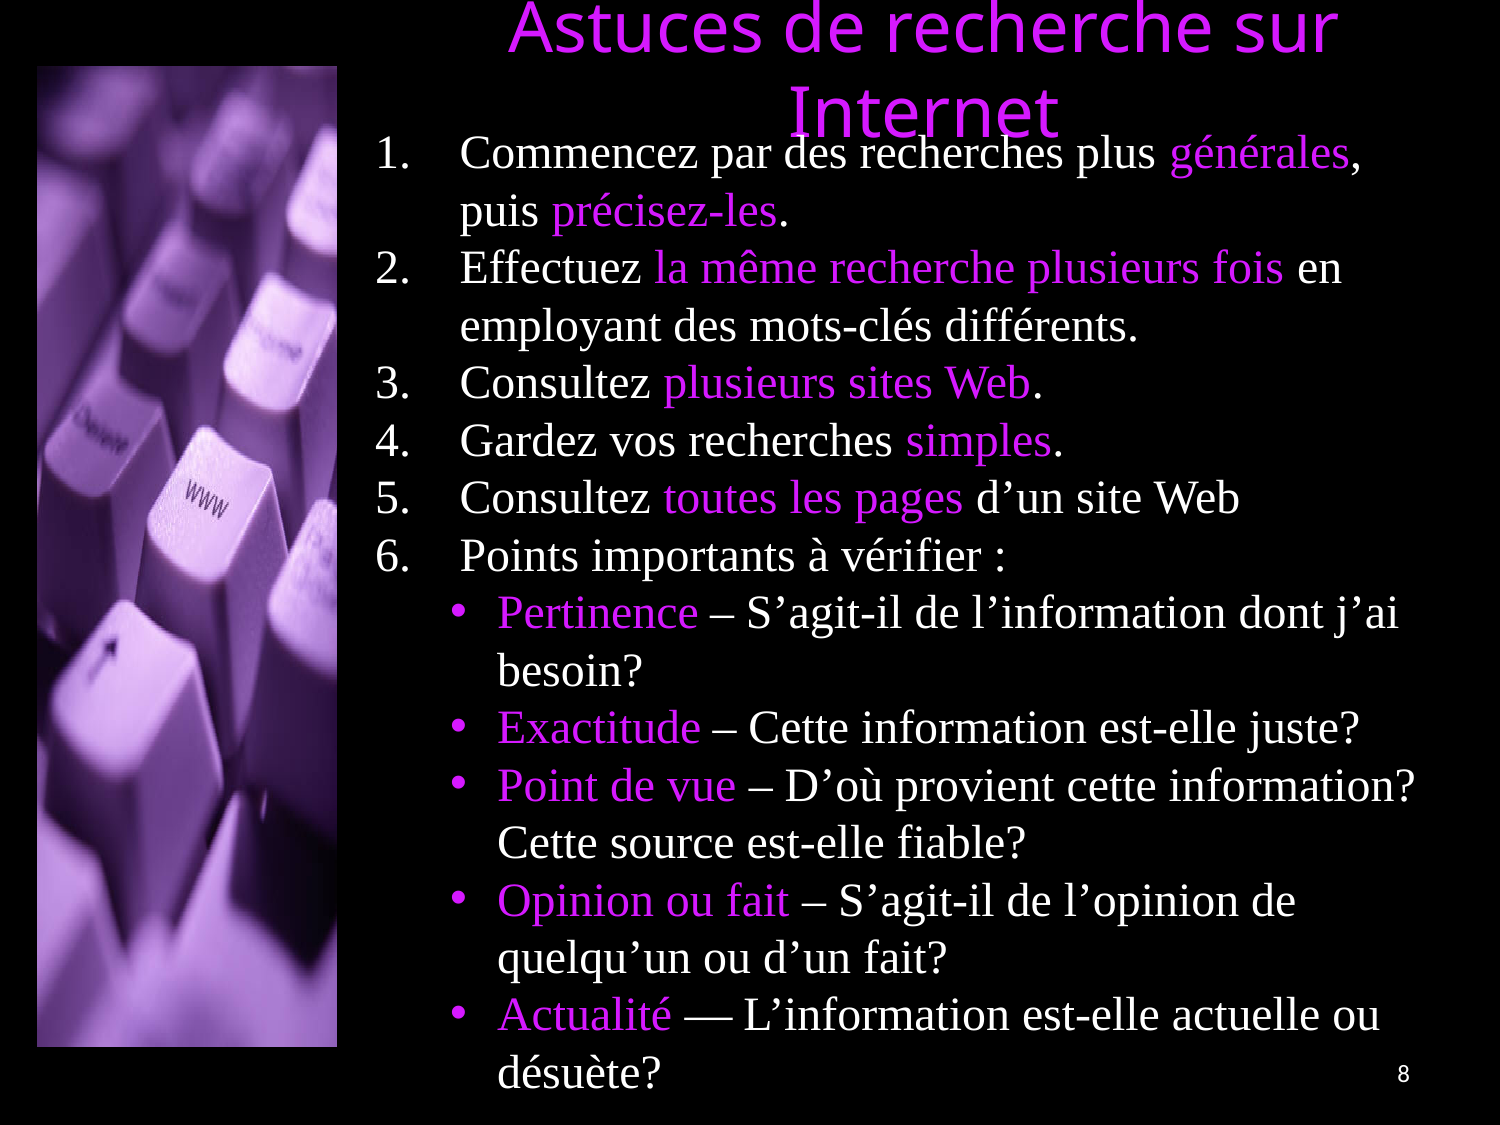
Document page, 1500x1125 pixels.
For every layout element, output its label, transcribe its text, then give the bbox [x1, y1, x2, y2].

slide_number 8 [1074, 1042, 1425, 1103]
title Astuces de recherche sur Internet [468, 0, 1382, 113]
list Commencez par des recherches plus générales, puis précisez-les. Effectuez la même recherche plusieurs fois en employant des mots-clés différents. Consultez plusieurs sites Web. Gardez vos recherches simples. Consultez toutes les pages d’un site Web Points importants à vérifier : Pertinence – S’agit-il de l’information dont j’ai besoin? Exactitude – Cette information est-elle juste? Point de vue – D’où provient cette information? Cette source est-elle fiable? Opinion ou fait – S’agit-il de l’opinion de quelqu’un ou d’un fait? Actualité — L’information est-elle actuelle ou désuète? [360, 113, 1459, 953]
picture [37, 66, 337, 1047]
